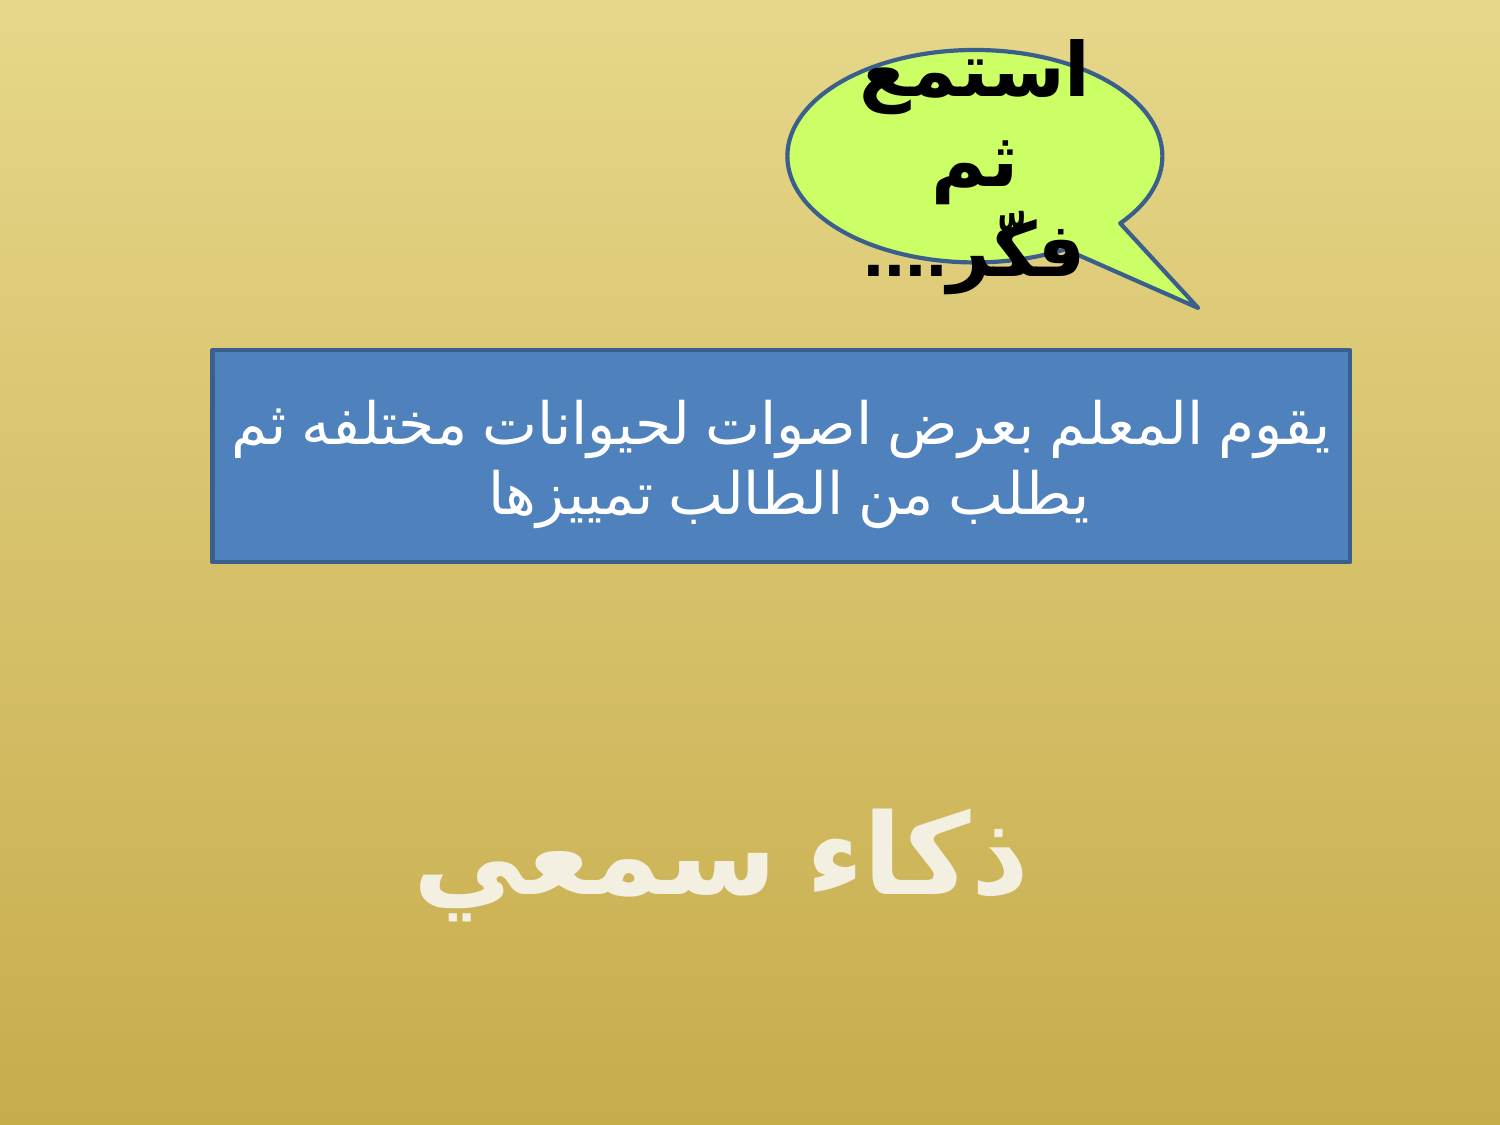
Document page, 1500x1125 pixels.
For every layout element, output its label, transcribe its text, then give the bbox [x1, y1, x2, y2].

text_box ذكاء سمعي [398, 774, 1045, 925]
text_box يقوم المعلم بعرض اصوات لحيوانات مختلفه ثم يطلب من الطالب تمييزها [210, 348, 1352, 564]
text_box استمع ثم فكّر.... [785, 47, 1200, 310]
